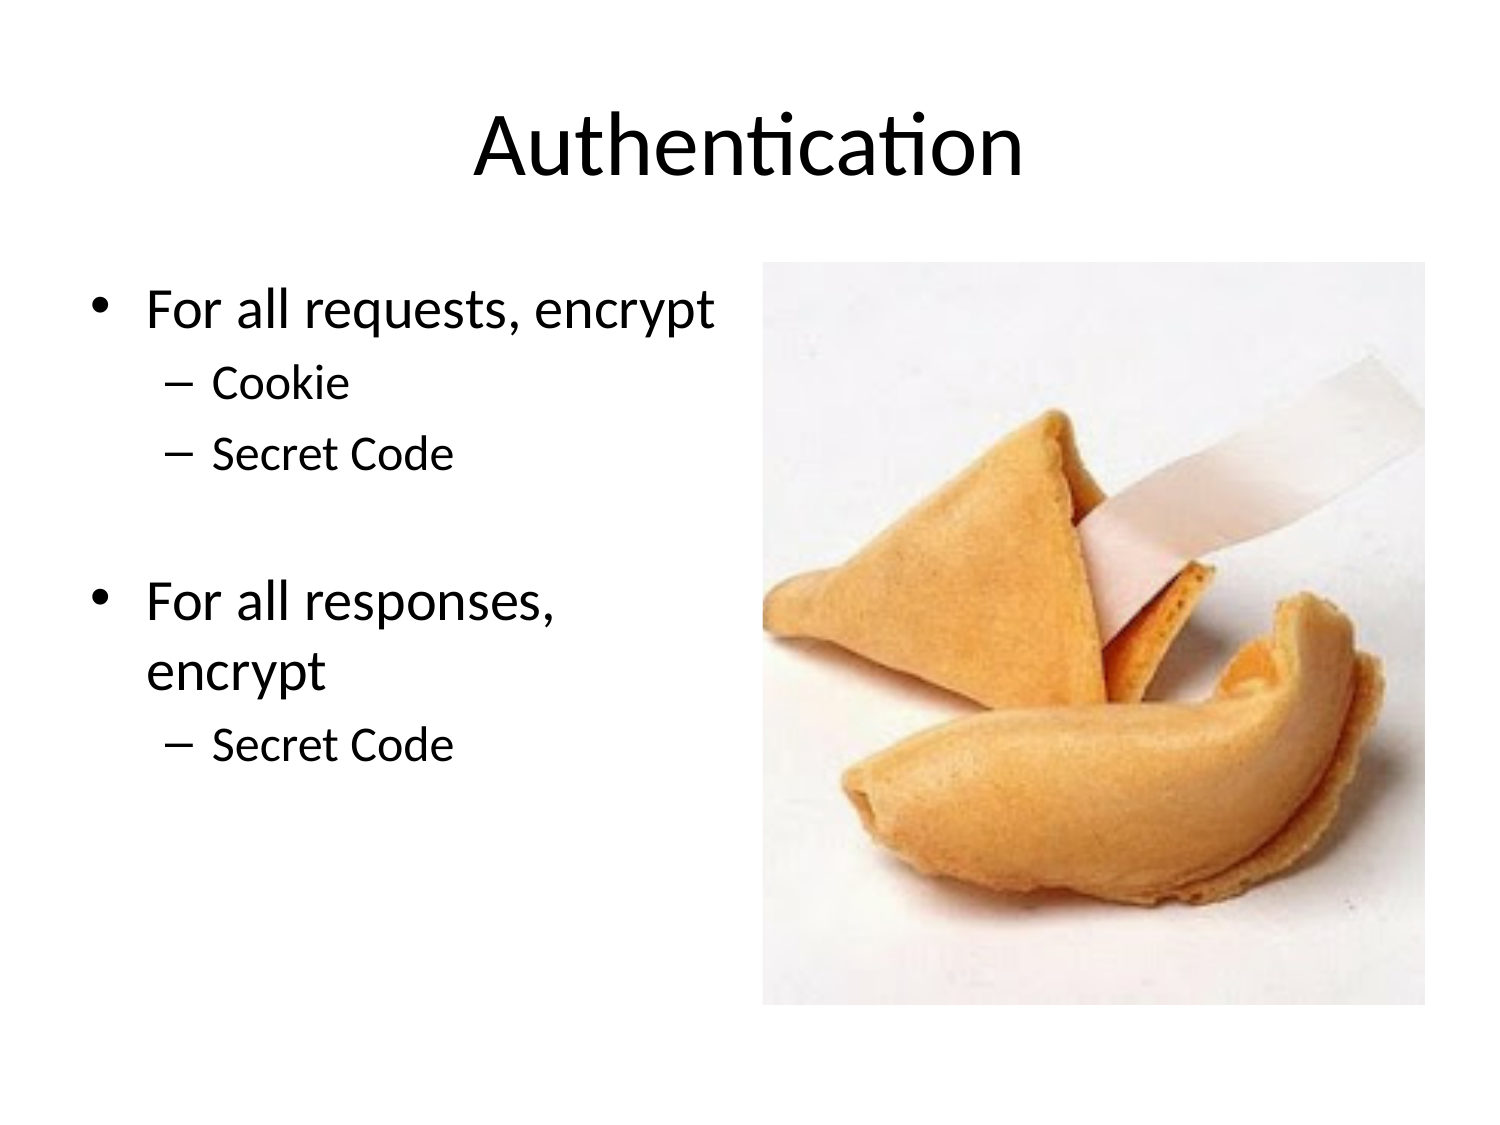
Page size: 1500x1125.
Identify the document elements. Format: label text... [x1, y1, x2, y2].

list For all requests, encrypt Cookie Secret Code For all responses, encrypt Secret Code [75, 262, 738, 1005]
title Authentication [75, 45, 1425, 233]
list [762, 262, 1426, 1006]
